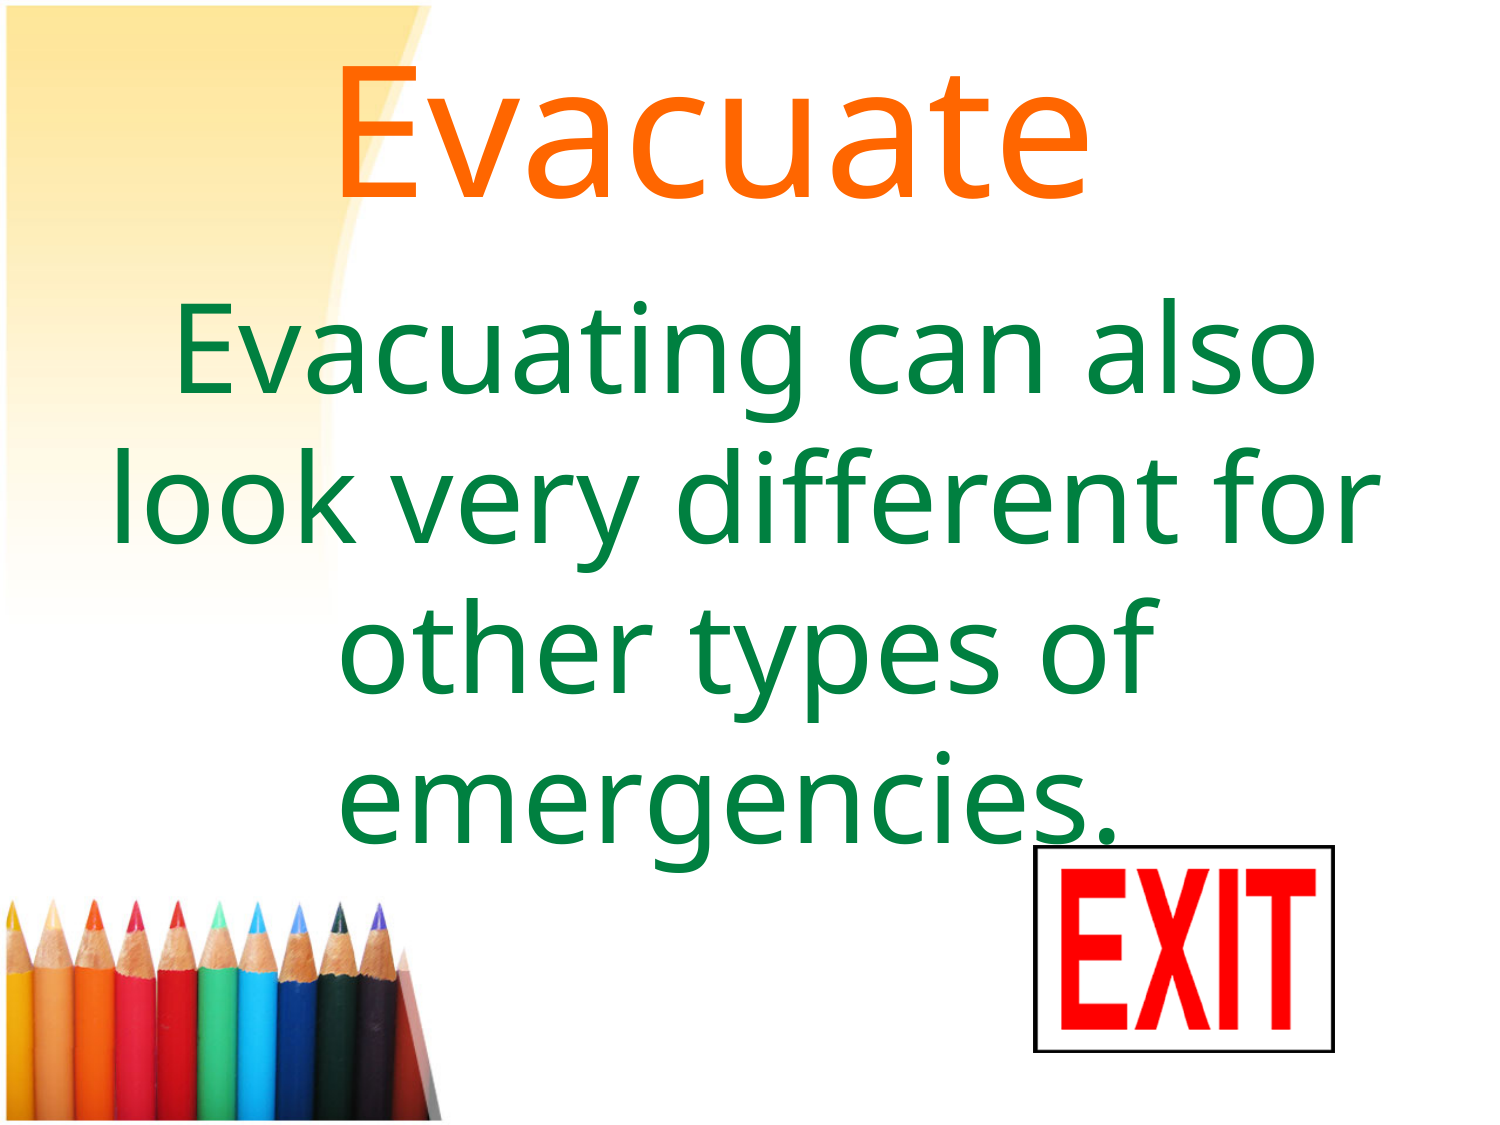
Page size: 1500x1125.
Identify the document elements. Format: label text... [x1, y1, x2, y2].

picture [0, 0, 1500, 1125]
list Evacuating can also look very different for other types of emergencies. [31, 261, 1461, 1004]
title Evacuate [194, 30, 1270, 219]
